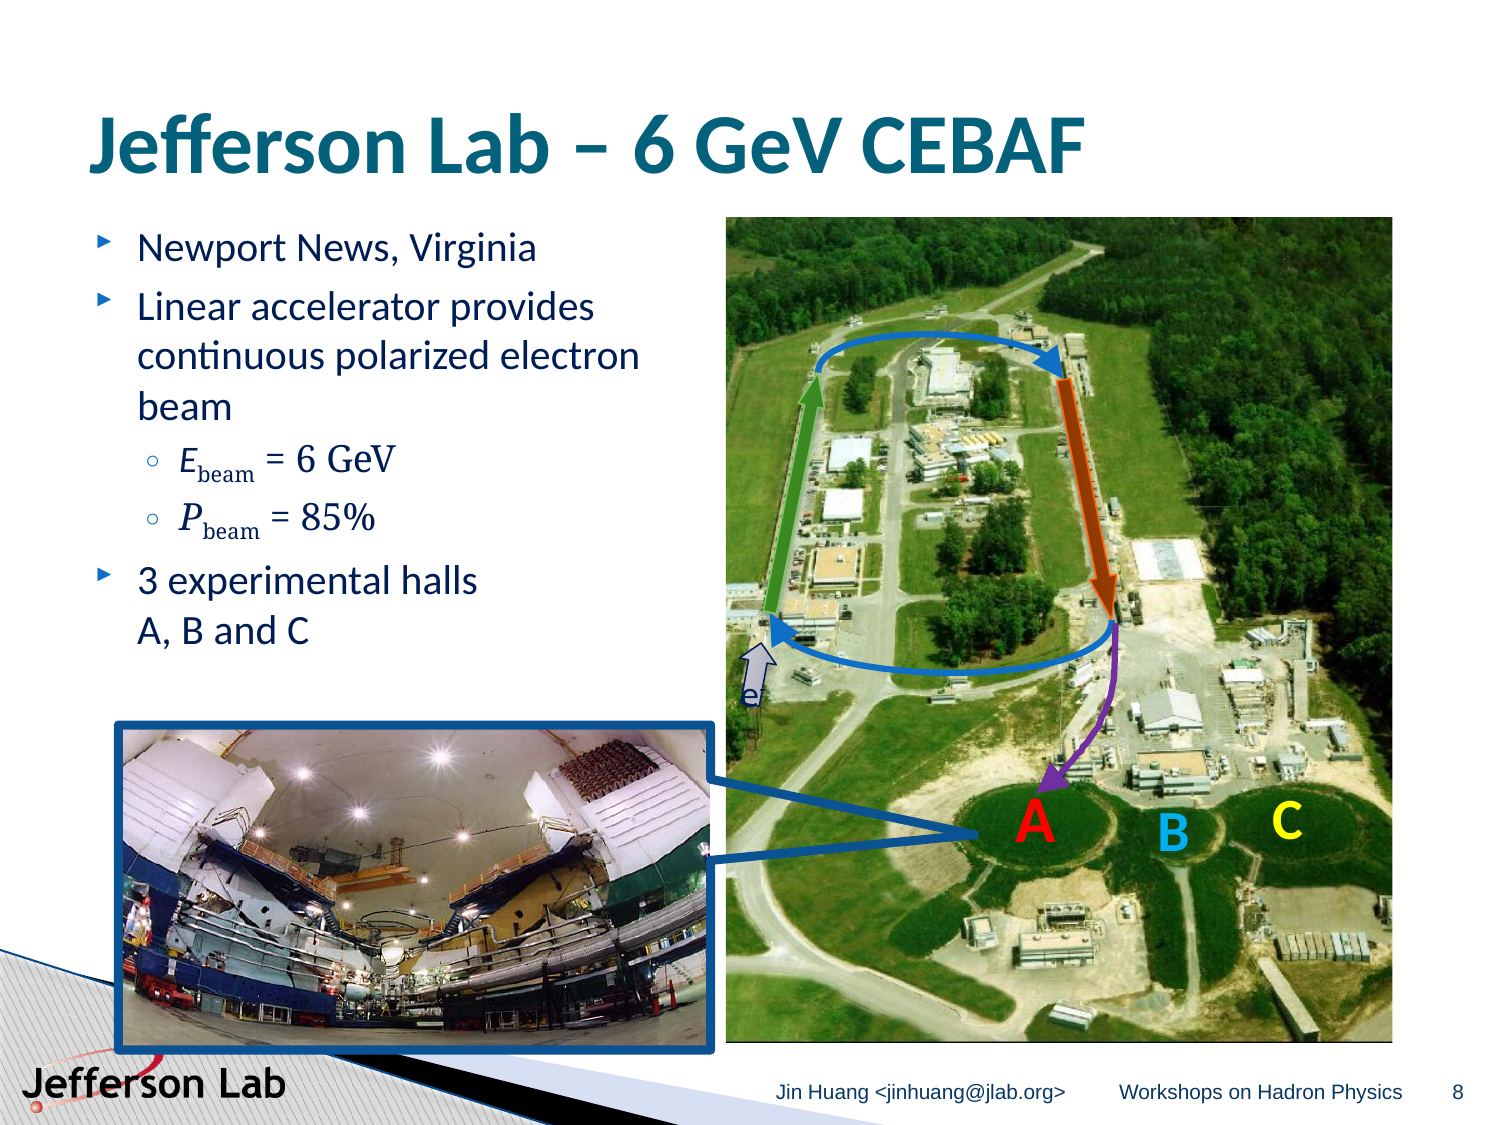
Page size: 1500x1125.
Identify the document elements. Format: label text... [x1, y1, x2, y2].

slide_number 8 [1418, 1051, 1479, 1112]
footer Jin Huang <jinhuang@jlab.org> [737, 1054, 1105, 1112]
picture [22, 1046, 285, 1113]
title Jefferson Lab – 6 GeV CEBAF [75, 45, 1425, 233]
text_box Newport News, Virginia Linear accelerator provides continuous polarized electron beam Ebeam = 6 GeV Pbeam = 85% 3 experimental halls A, B and C [62, 212, 730, 675]
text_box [116, 724, 711, 1051]
slide_number Workshops on Hadron Physics [1105, 1051, 1418, 1112]
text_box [936, 511, 945, 787]
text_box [937, 253, 945, 500]
picture [725, 217, 1393, 1043]
